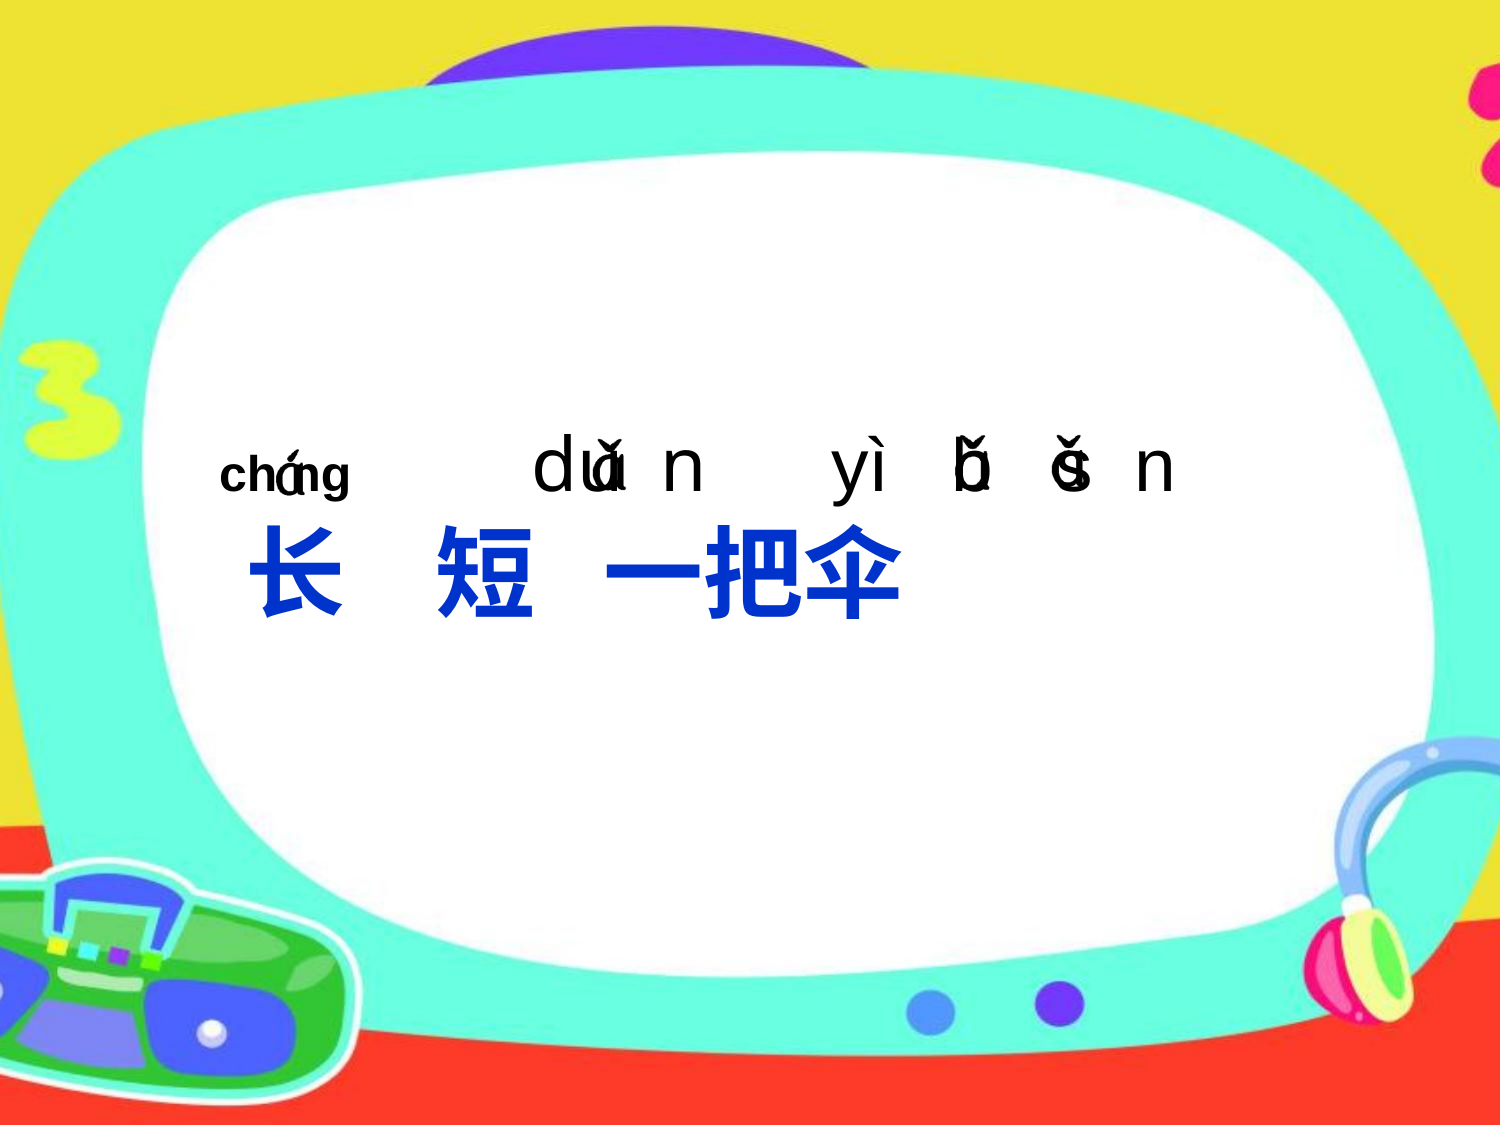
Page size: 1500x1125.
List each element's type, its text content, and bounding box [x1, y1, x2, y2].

text_box 长 短 一把伞 [230, 560, 1376, 629]
text_box ch ng du n yì b s n [204, 408, 1350, 514]
picture [0, 0, 1500, 1125]
